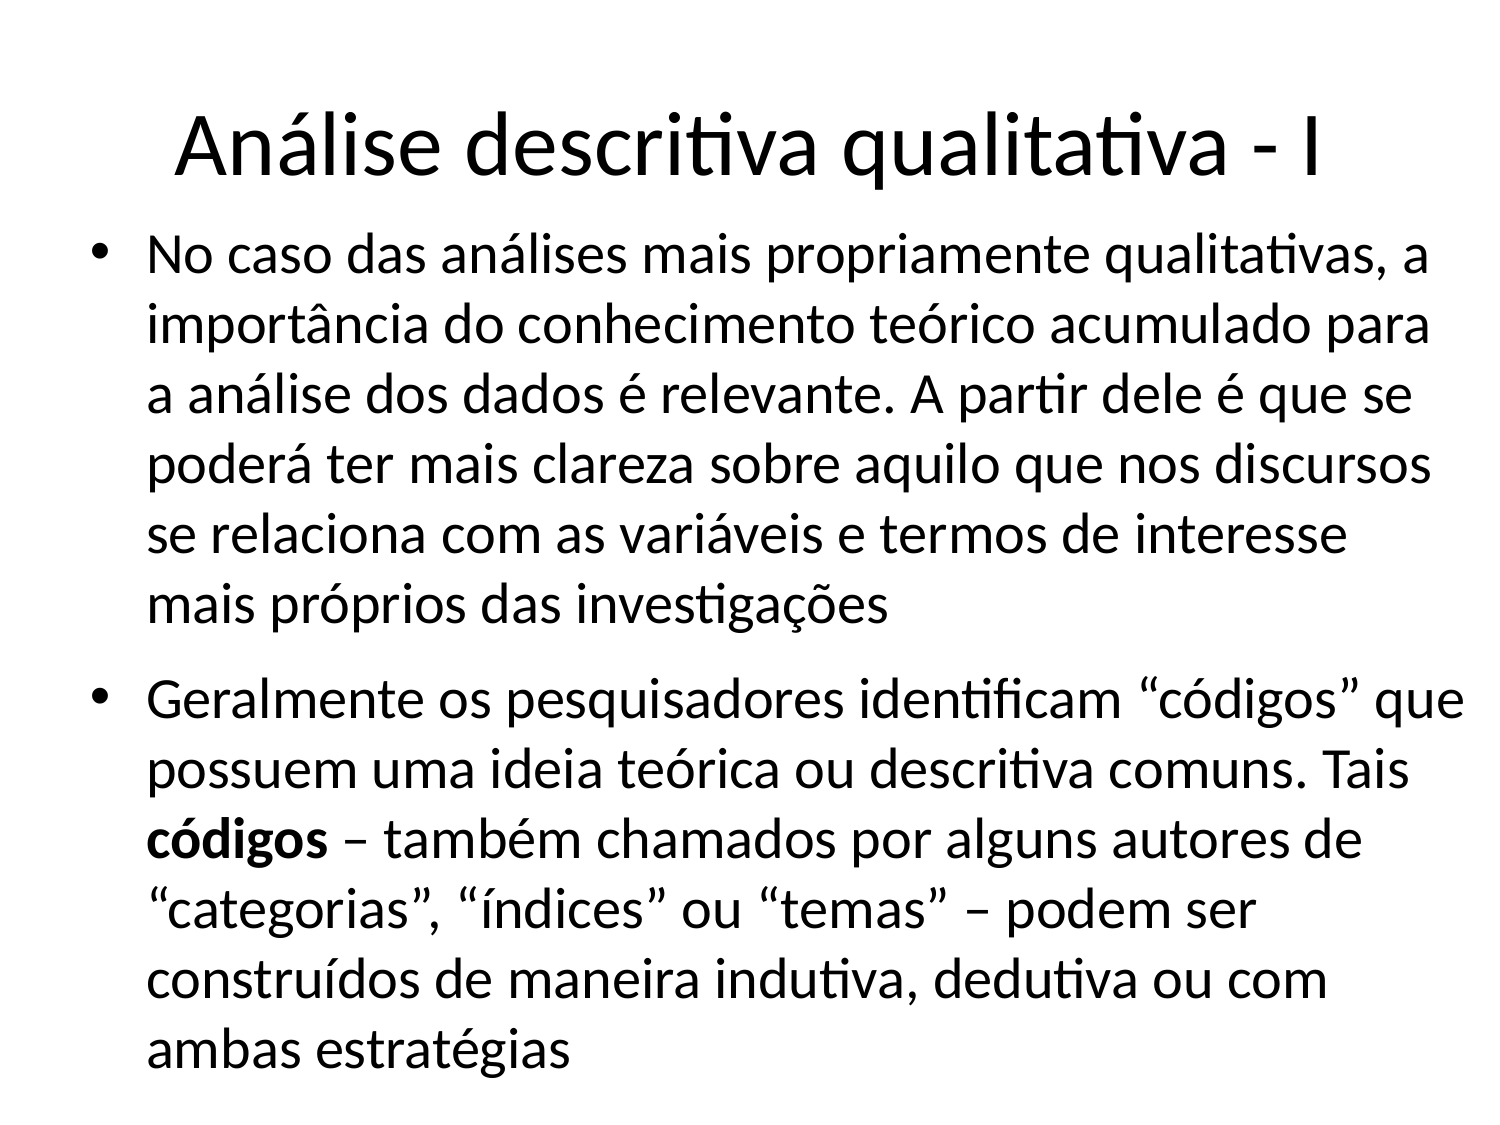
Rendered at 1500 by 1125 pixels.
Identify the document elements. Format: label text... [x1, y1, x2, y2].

title Análise descritiva qualitativa - I [75, 45, 1425, 208]
text_box No caso das análises mais propriamente qualitativas, a importância do conhecimento teórico acumulado para a análise dos dados é relevante. A partir dele é que se poderá ter mais clareza sobre aquilo que nos discursos se relaciona com as variáveis e termos de interesse mais próprios das investigações Geralmente os pesquisadores identificam “códigos” que possuem uma ideia teórica ou descritiva comuns. Tais códigos – também chamados por alguns autores de “categorias”, “índices” ou “temas” – podem ser construídos de maneira indutiva, dedutiva ou com ambas estratégias [75, 208, 1481, 1088]
